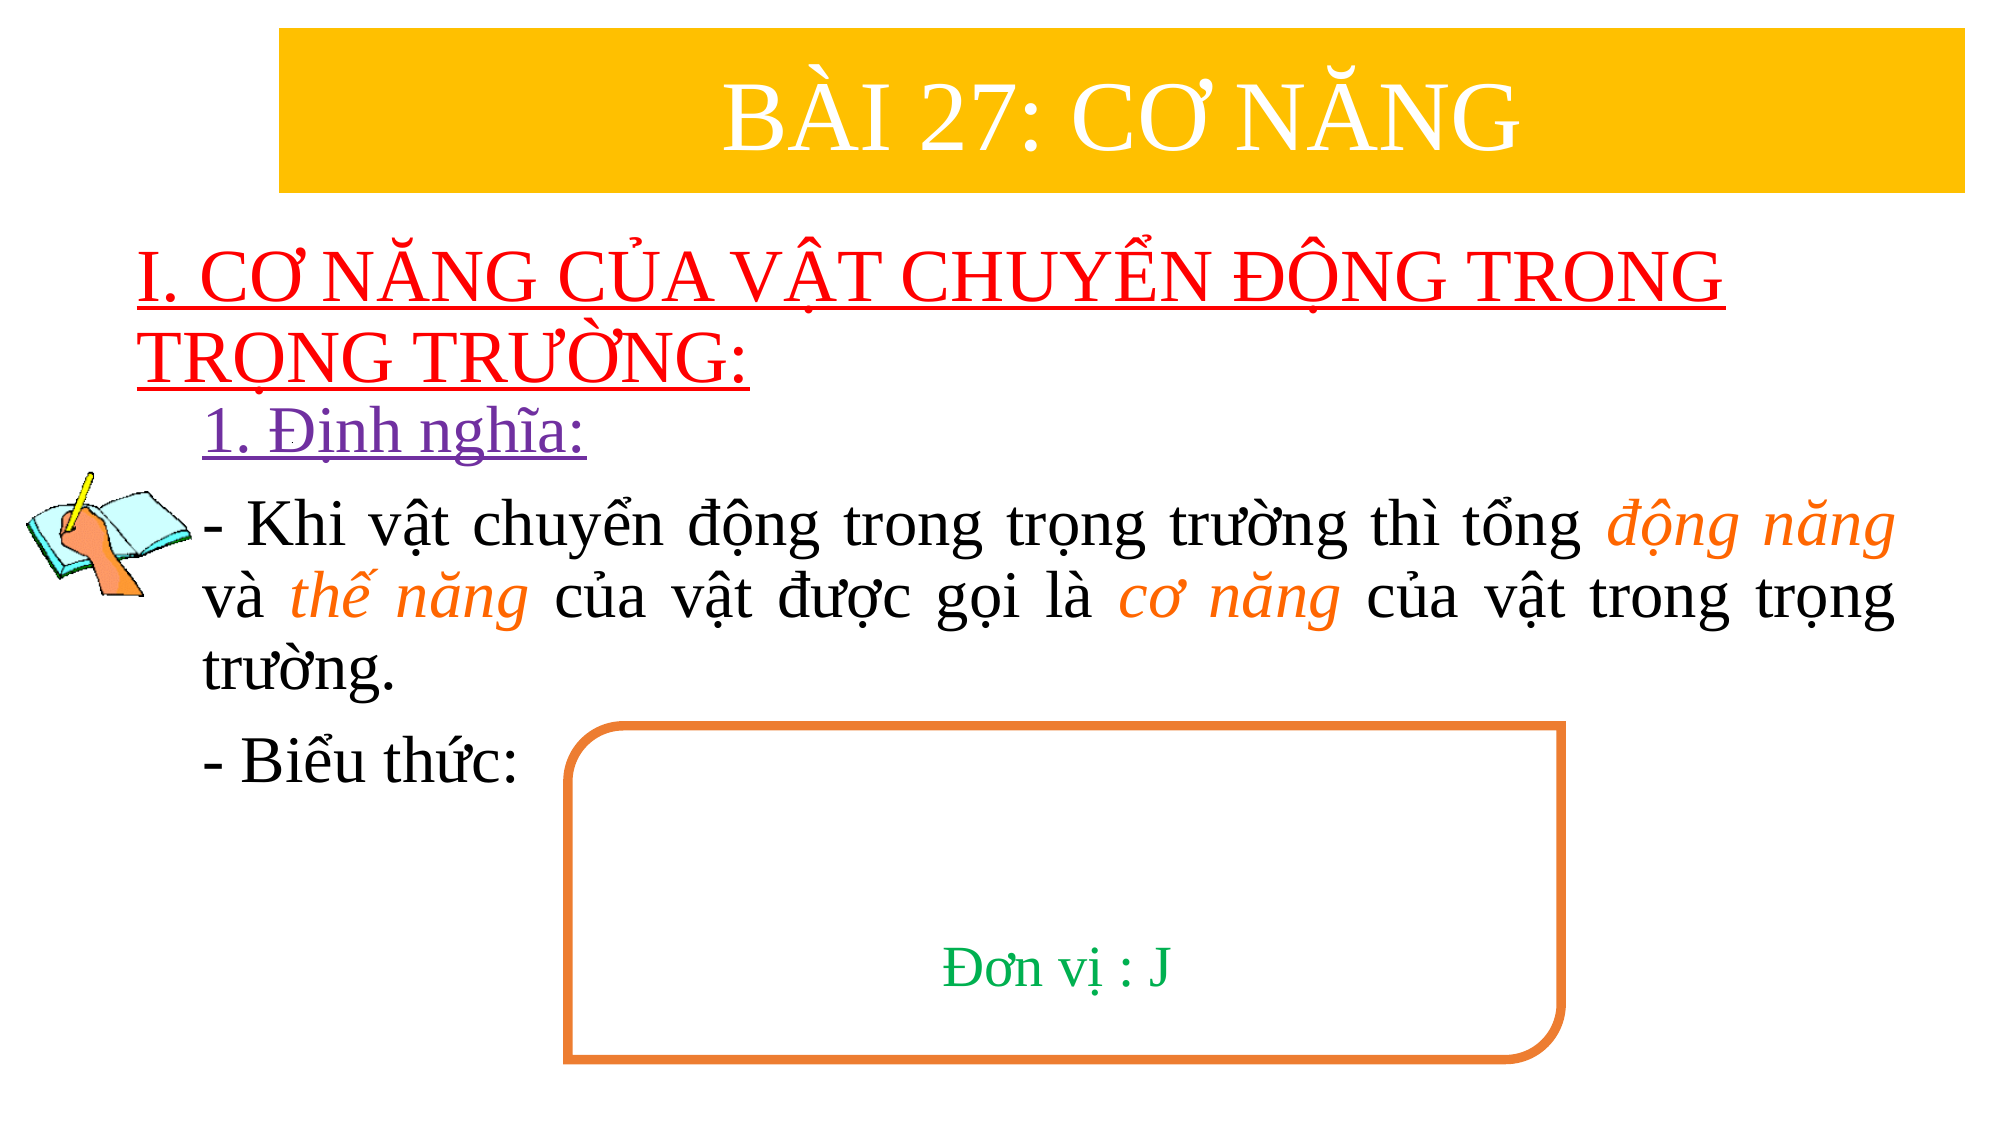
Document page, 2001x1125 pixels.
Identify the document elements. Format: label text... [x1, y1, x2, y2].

picture [26, 442, 293, 597]
list 1. Định nghĩa: - Khi vật chuyển động trong trọng trường thì tổng động năng và thế năng của vật được gọi là cơ năng của vật trong trọng trường. - Biểu thức: [187, 387, 1913, 1102]
title I. CƠ NĂNG CỦA VẬT CHUYỂN ĐỘNG TRONG TRỌNG TRƯỜNG: [121, 209, 1847, 427]
text_box BÀI 27: CƠ NĂNG [274, 22, 1971, 199]
